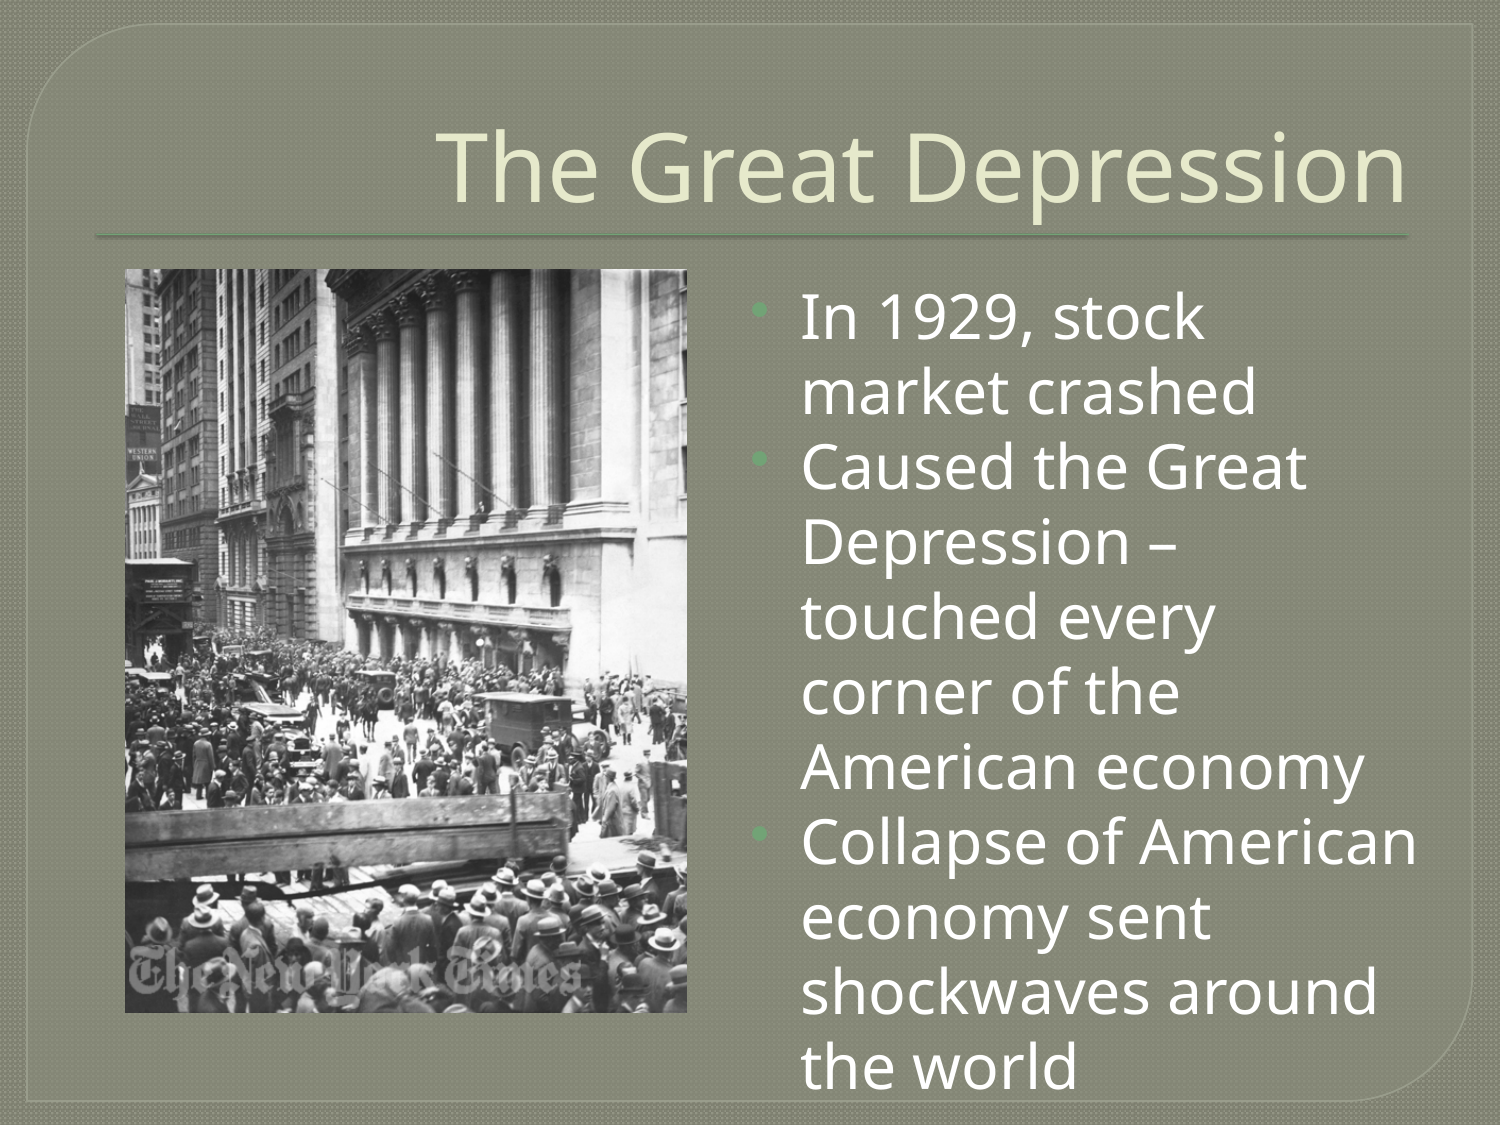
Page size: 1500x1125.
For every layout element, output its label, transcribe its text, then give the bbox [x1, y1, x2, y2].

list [74, 269, 738, 1013]
list In 1929, stock market crashed Caused the Great Depression – touched every corner of the American economy Collapse of American economy sent shockwaves around the world [737, 270, 1439, 1125]
title The Great Depression [75, 41, 1425, 230]
